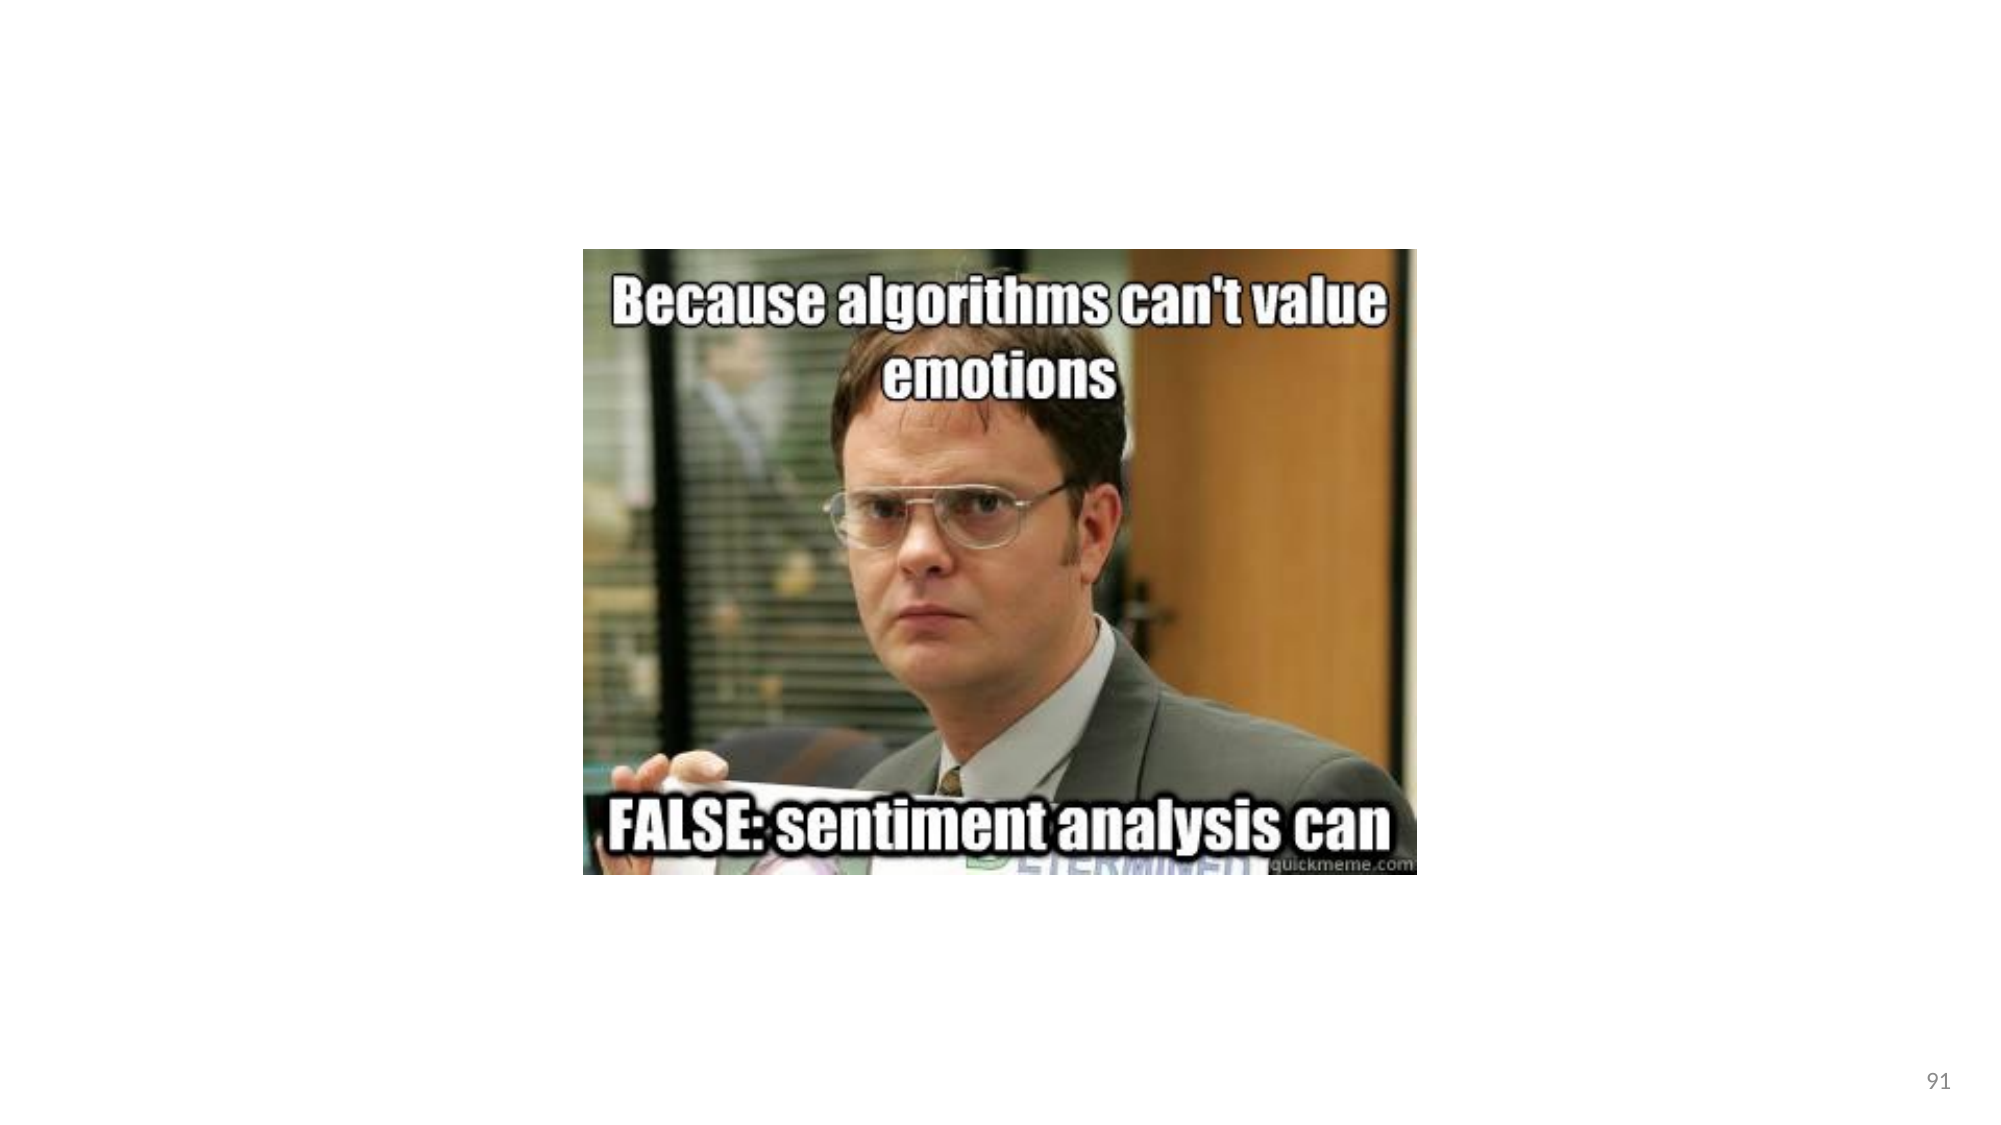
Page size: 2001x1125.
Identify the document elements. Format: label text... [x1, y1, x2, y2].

slide_number 91 [1500, 1050, 1967, 1110]
picture [583, 249, 1417, 876]
